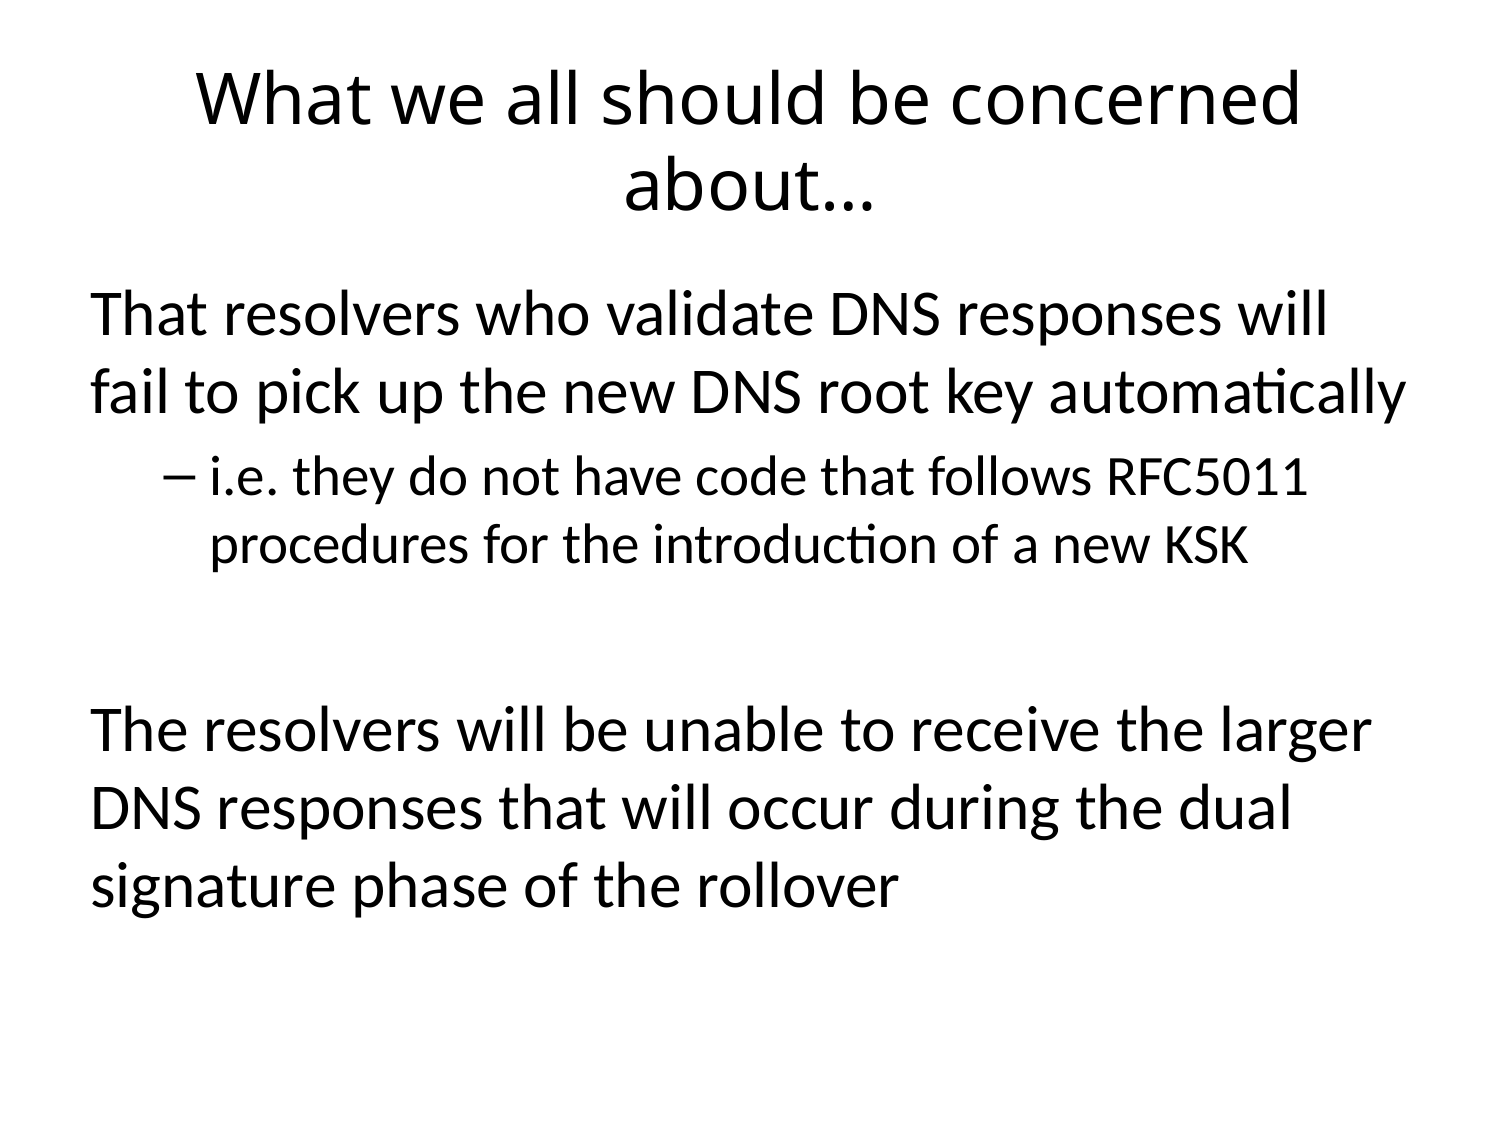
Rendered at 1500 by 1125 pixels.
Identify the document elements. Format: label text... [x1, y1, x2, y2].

title What we all should be concerned about… [75, 45, 1425, 233]
list That resolvers who validate DNS responses will fail to pick up the new DNS root key automatically i.e. they do not have code that follows RFC5011 procedures for the introduction of a new KSK The resolvers will be unable to receive the larger DNS responses that will occur during the dual signature phase of the rollover [75, 262, 1425, 1005]
